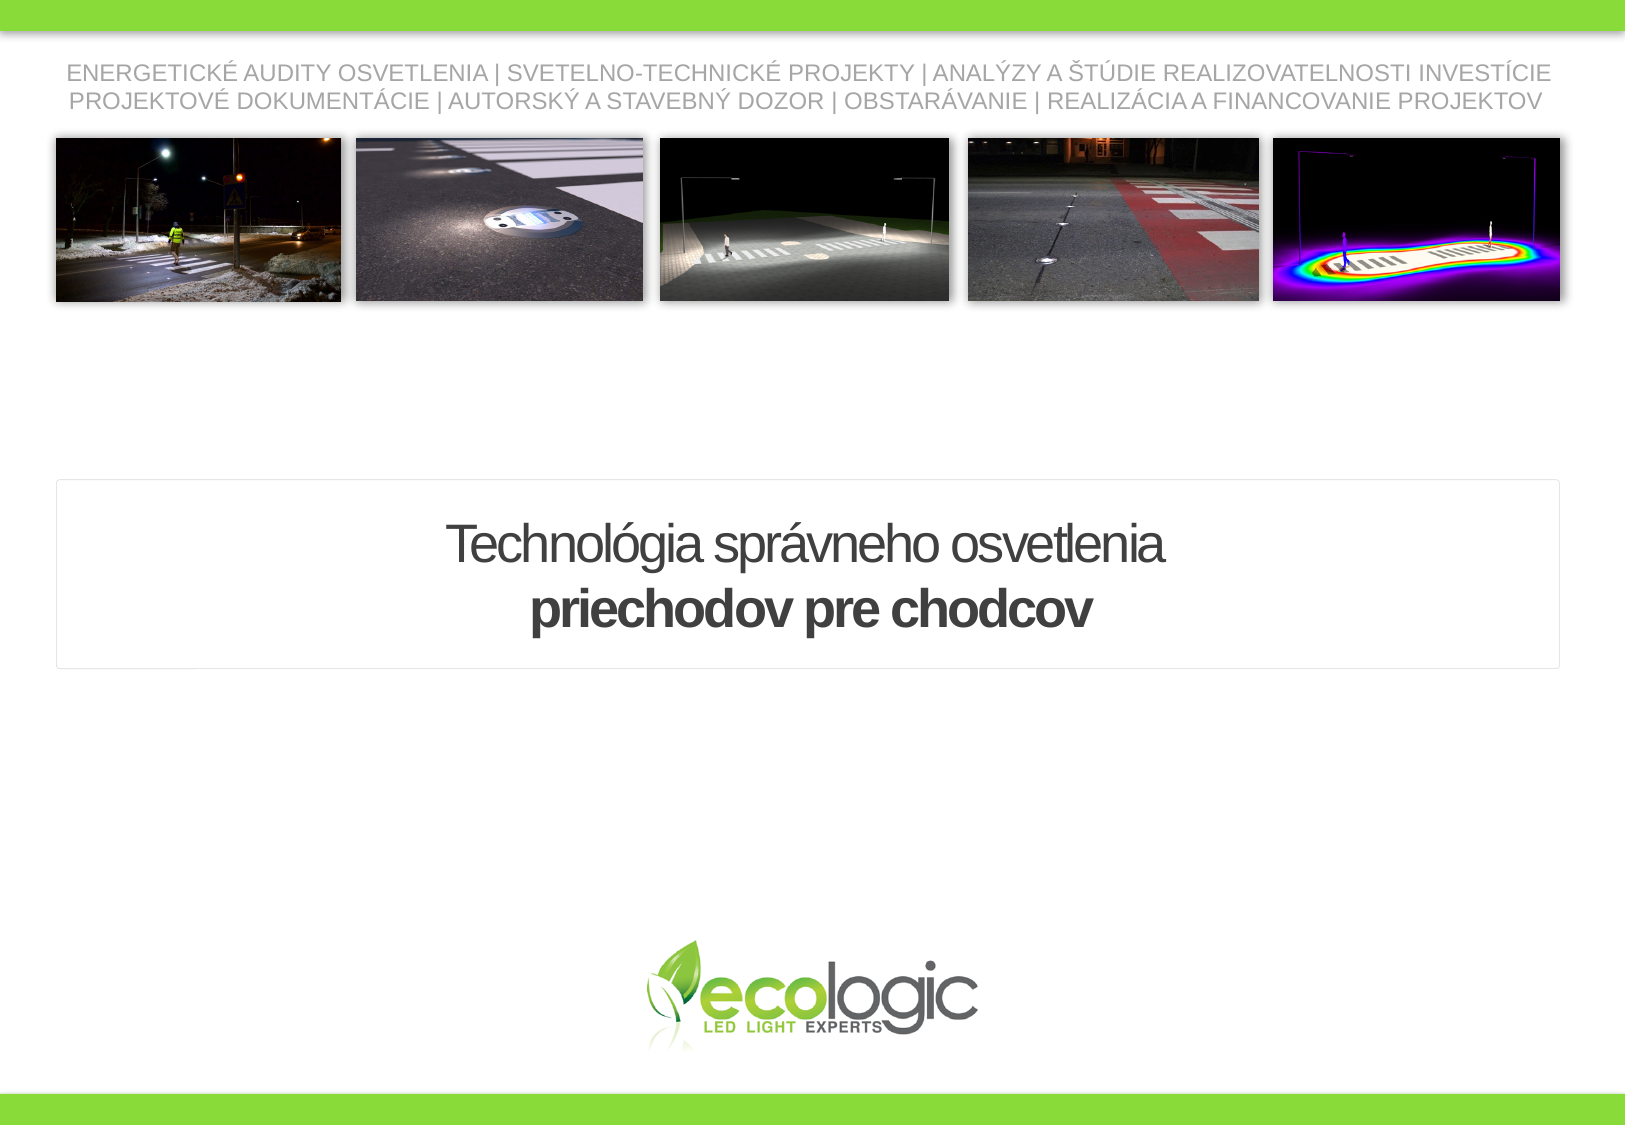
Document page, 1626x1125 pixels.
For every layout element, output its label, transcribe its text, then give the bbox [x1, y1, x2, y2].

picture [56, 138, 341, 302]
text_box [0, 1093, 1625, 1125]
picture [355, 138, 643, 301]
picture [660, 138, 949, 301]
text_box [0, 0, 1625, 31]
text_box ENERGETICKÉ AUDITY OSVETLENIA | SVETELNO-TECHNICKÉ PROJEKTY | ANALÝZY A ŠTÚDIE REALIZOVATELNOSTI INVESTÍCIE PROJEKTOVÉ DOKUMENTÁCIE | AUTORSKÝ A STAVEBNÝ DOZOR | OBSTARÁVANIE | REALIZÁCIA A FINANCOVANIE PROJEKTOV [0, 49, 1622, 122]
picture [646, 940, 979, 1053]
text_box Technológia správneho osvetlenia priechodov pre chodcov [0, 479, 1625, 668]
picture [968, 138, 1259, 301]
picture [1273, 138, 1560, 301]
